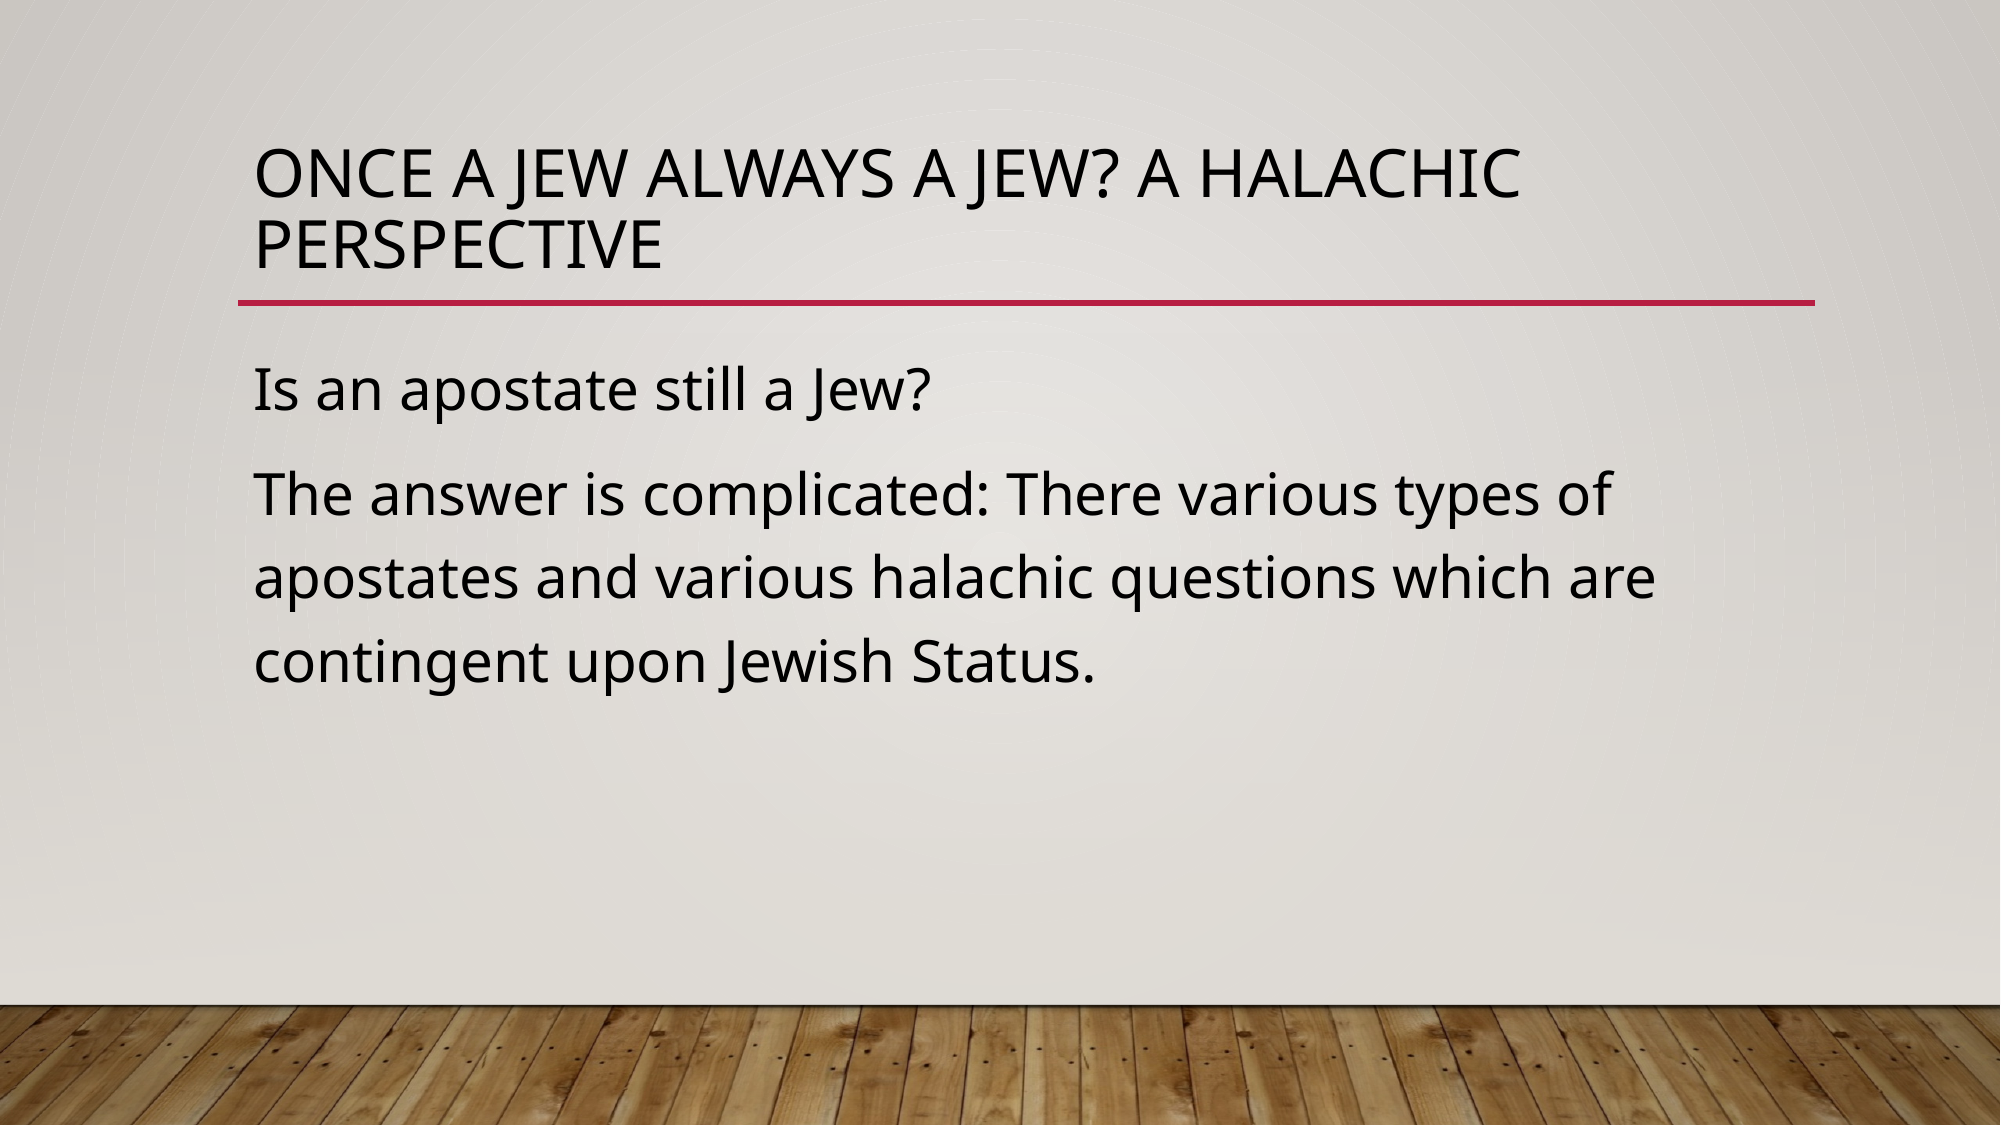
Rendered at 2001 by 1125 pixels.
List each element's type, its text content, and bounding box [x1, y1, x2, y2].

title Once a Jew Always a Jew? A Halachic Perspective [238, 131, 1814, 305]
picture [0, 1005, 2000, 1125]
list Is an apostate still a Jew? The answer is complicated: There various types of apostates and various halachic questions which are contingent upon Jewish Status. [238, 330, 1814, 897]
